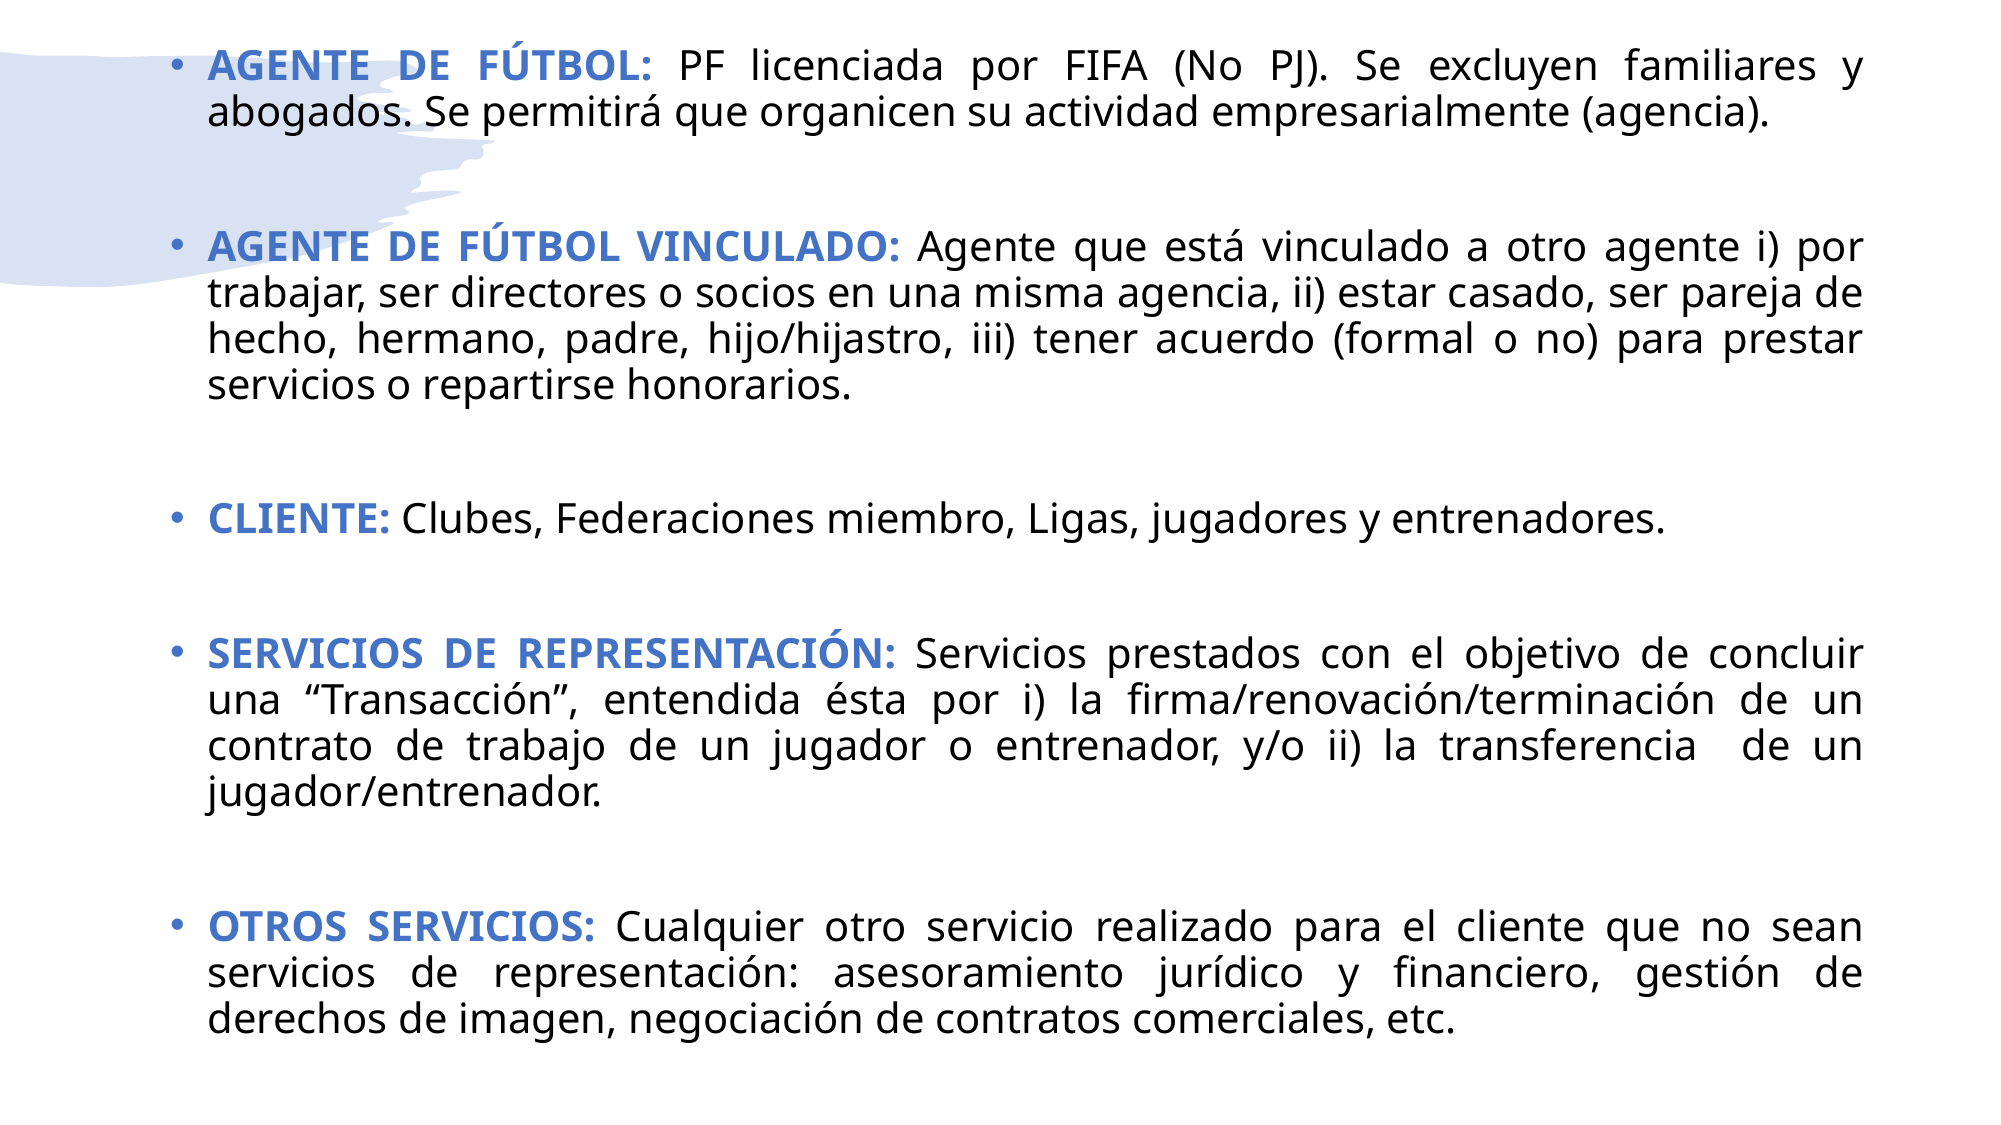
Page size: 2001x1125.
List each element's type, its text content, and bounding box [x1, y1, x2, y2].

list AGENTE DE FÚTBOL: PF licenciada por FIFA (No PJ). Se excluyen familiares y abogados. Se permitirá que organicen su actividad empresarialmente (agencia). AGENTE DE FÚTBOL VINCULADO: Agente que está vinculado a otro agente i) por trabajar, ser directores o socios en una misma agencia, ii) estar casado, ser pareja de hecho, hermano, padre, hijo/hijastro, iii) tener acuerdo (formal o no) para prestar servicios o repartirse honorarios. CLIENTE: Clubes, Federaciones miembro, Ligas, jugadores y entrenadores. SERVICIOS DE REPRESENTACIÓN: Servicios prestados con el objetivo de concluir una “Transacción”, entendida ésta por i) la firma/renovación/terminación de un contrato de trabajo de un jugador o entrenador, y/o ii) la transferencia de un jugador/entrenador. OTROS SERVICIOS: Cualquier otro servicio realizado para el cliente que no sean servicios de representación: asesoramiento jurídico y financiero, gestión de derechos de imagen, negociación de contratos comerciales, etc. [154, 35, 1880, 718]
